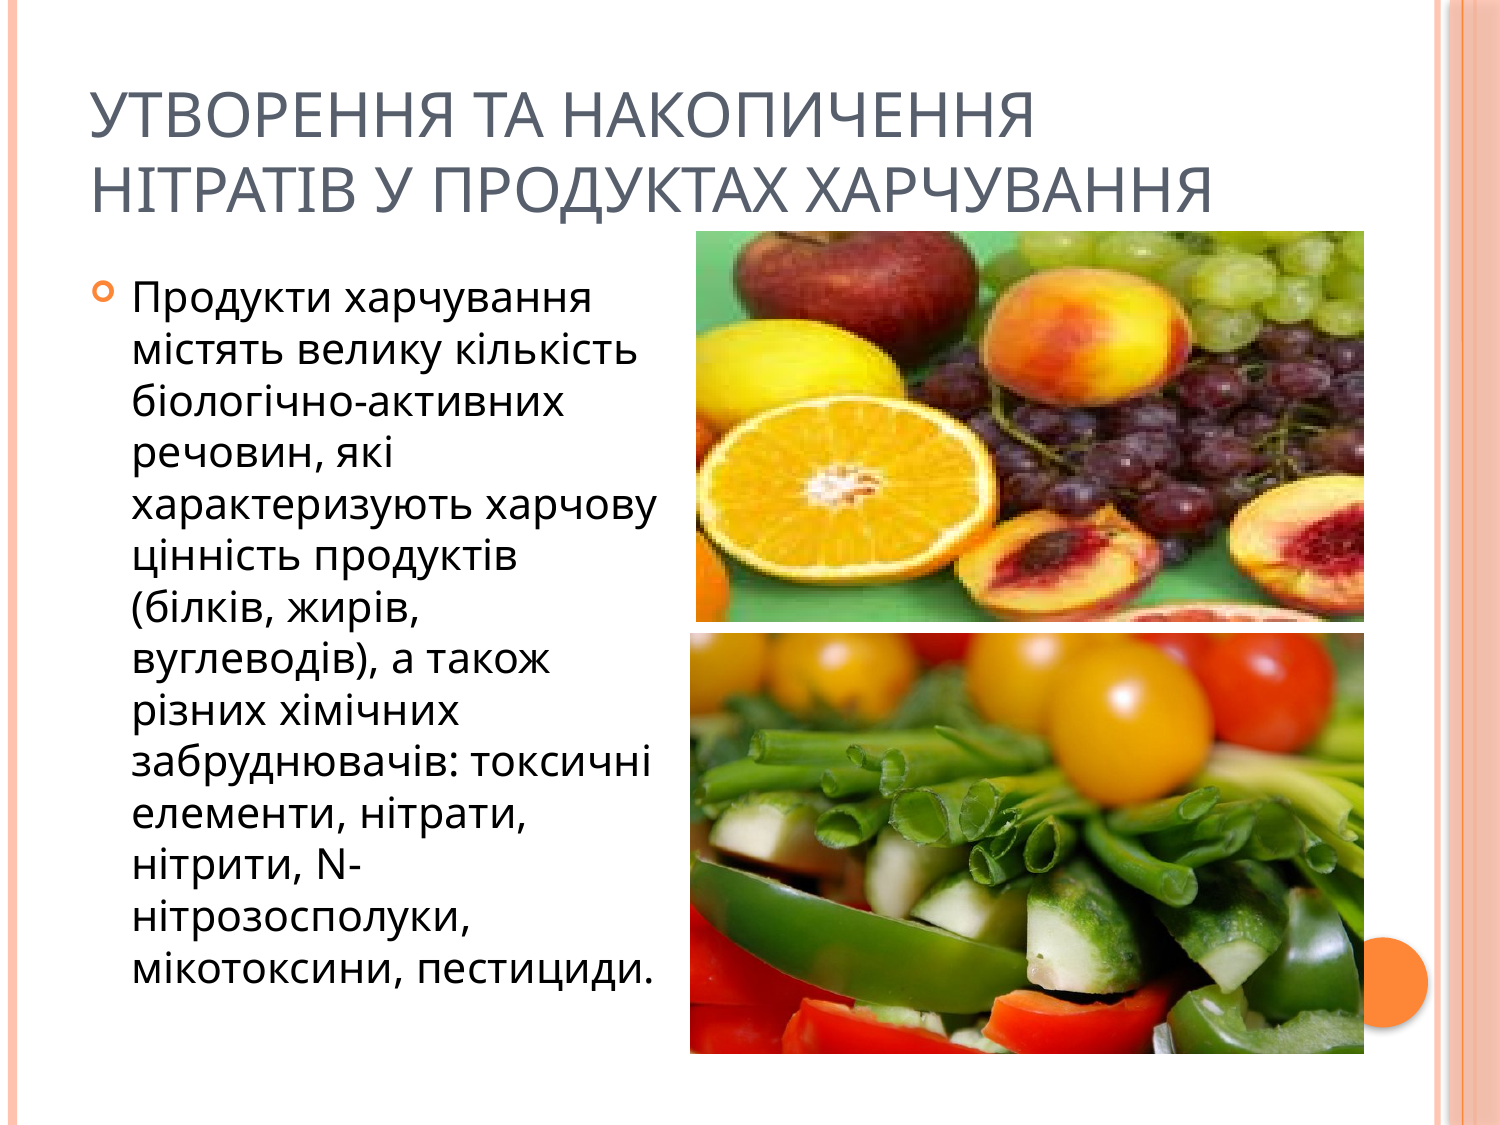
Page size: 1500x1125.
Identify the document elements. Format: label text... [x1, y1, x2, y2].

title Утворення та накопичення нітратів у продуктах харчування [75, 45, 1300, 233]
list Продукти харчування містять велику кількість біологічно-активних речовин, які характеризують харчову цінність продуктів (білків, жирів, вуглеводів), а також різних хімічних забруднювачів: токсичні елементи, нітрати, нітрити, N-нітрозосполуки, мікотоксини, пестициди. [75, 262, 675, 1013]
picture [696, 231, 1364, 623]
picture [690, 632, 1364, 1055]
